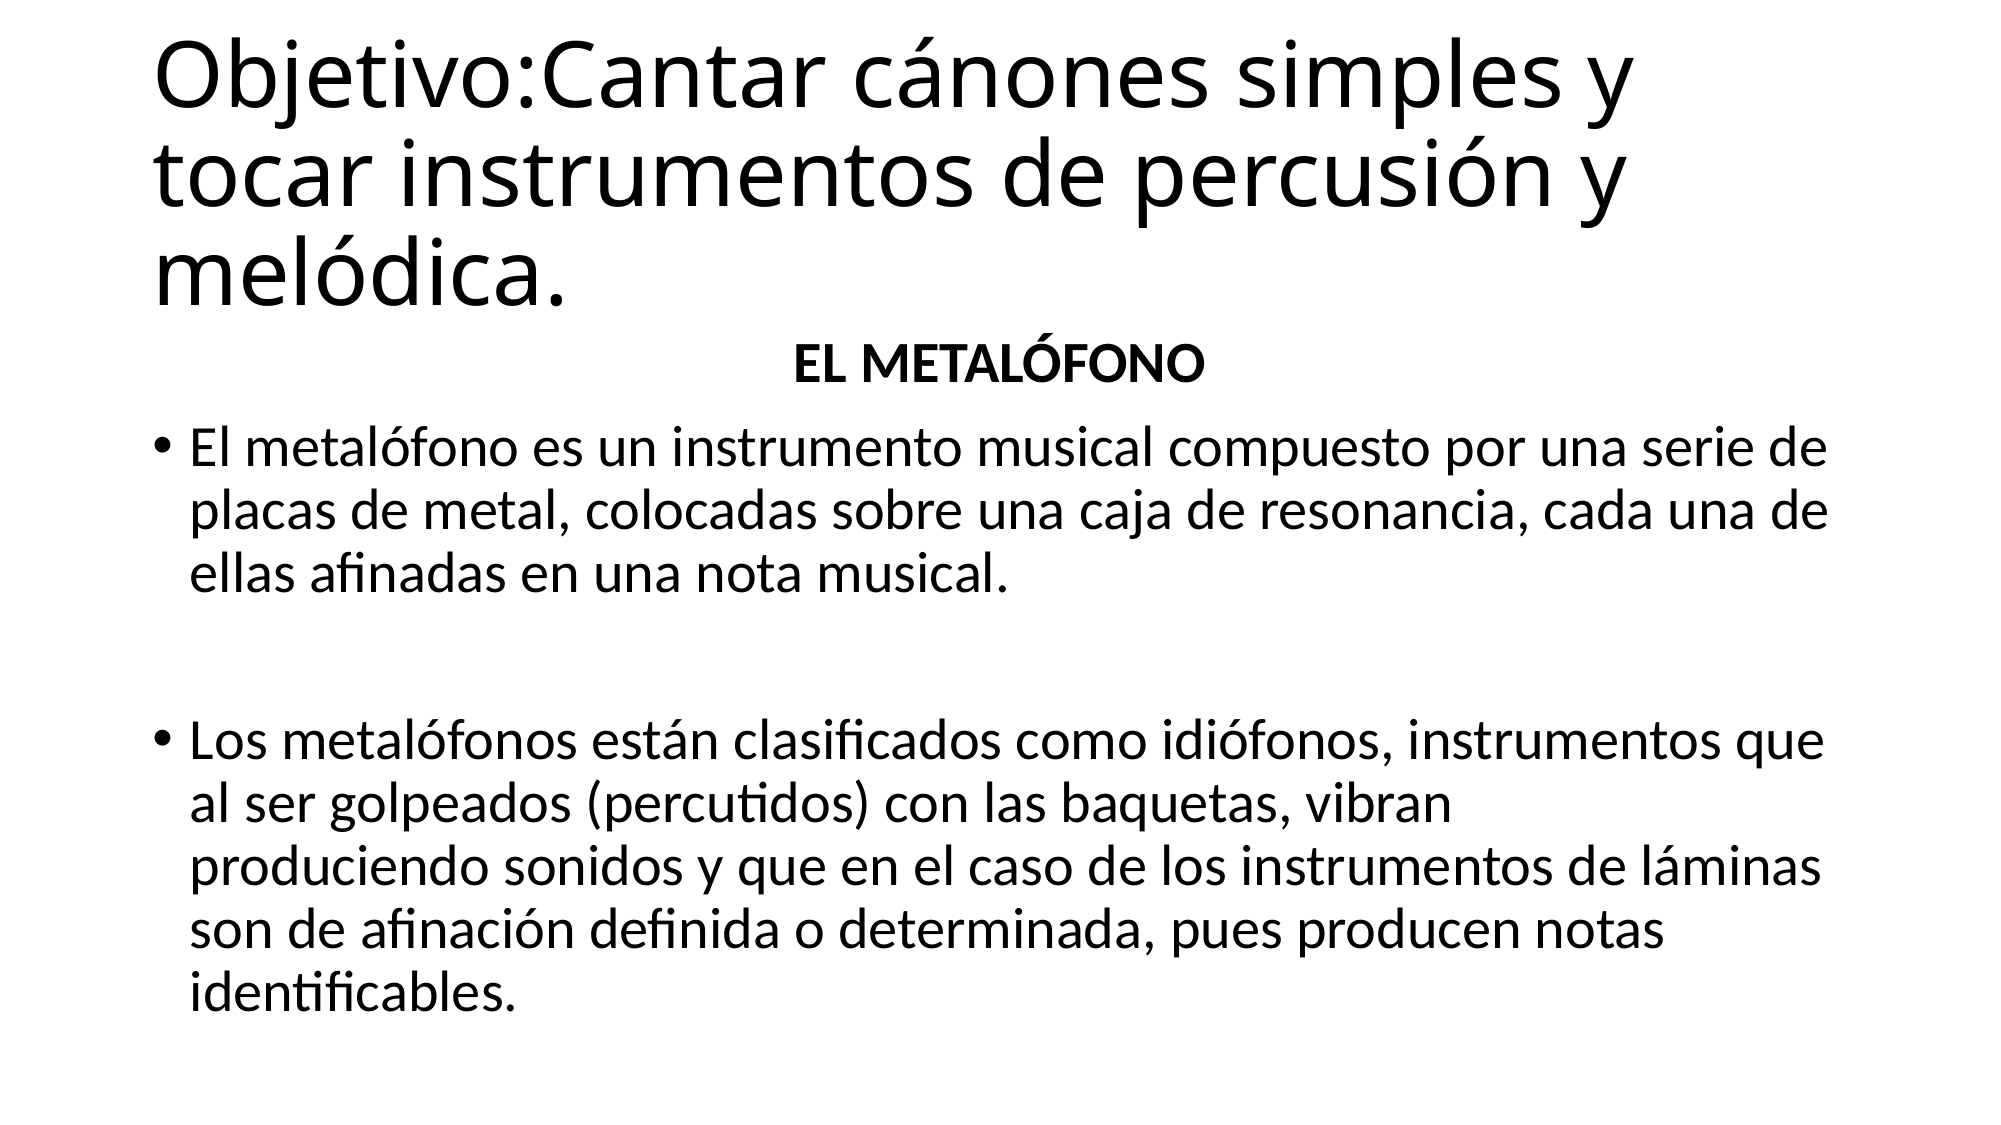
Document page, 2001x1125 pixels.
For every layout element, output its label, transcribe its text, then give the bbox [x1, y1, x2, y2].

list EL METALÓFONO El metalófono es un instrumento musical compuesto por una serie de placas de metal, colocadas sobre una caja de resonancia, cada una de ellas afinadas en una nota musical. Los metalófonos están clasificados como idiófonos, instrumentos que al ser golpeados (percutidos) con las baquetas, vibran produciendo sonidos y que en el caso de los instrumentos de láminas son de afinación definida o determinada, pues producen notas identificables. [137, 325, 1863, 1039]
title Objetivo:Cantar cánones simples y tocar instrumentos de percusión y melódica. [137, 107, 1863, 325]
